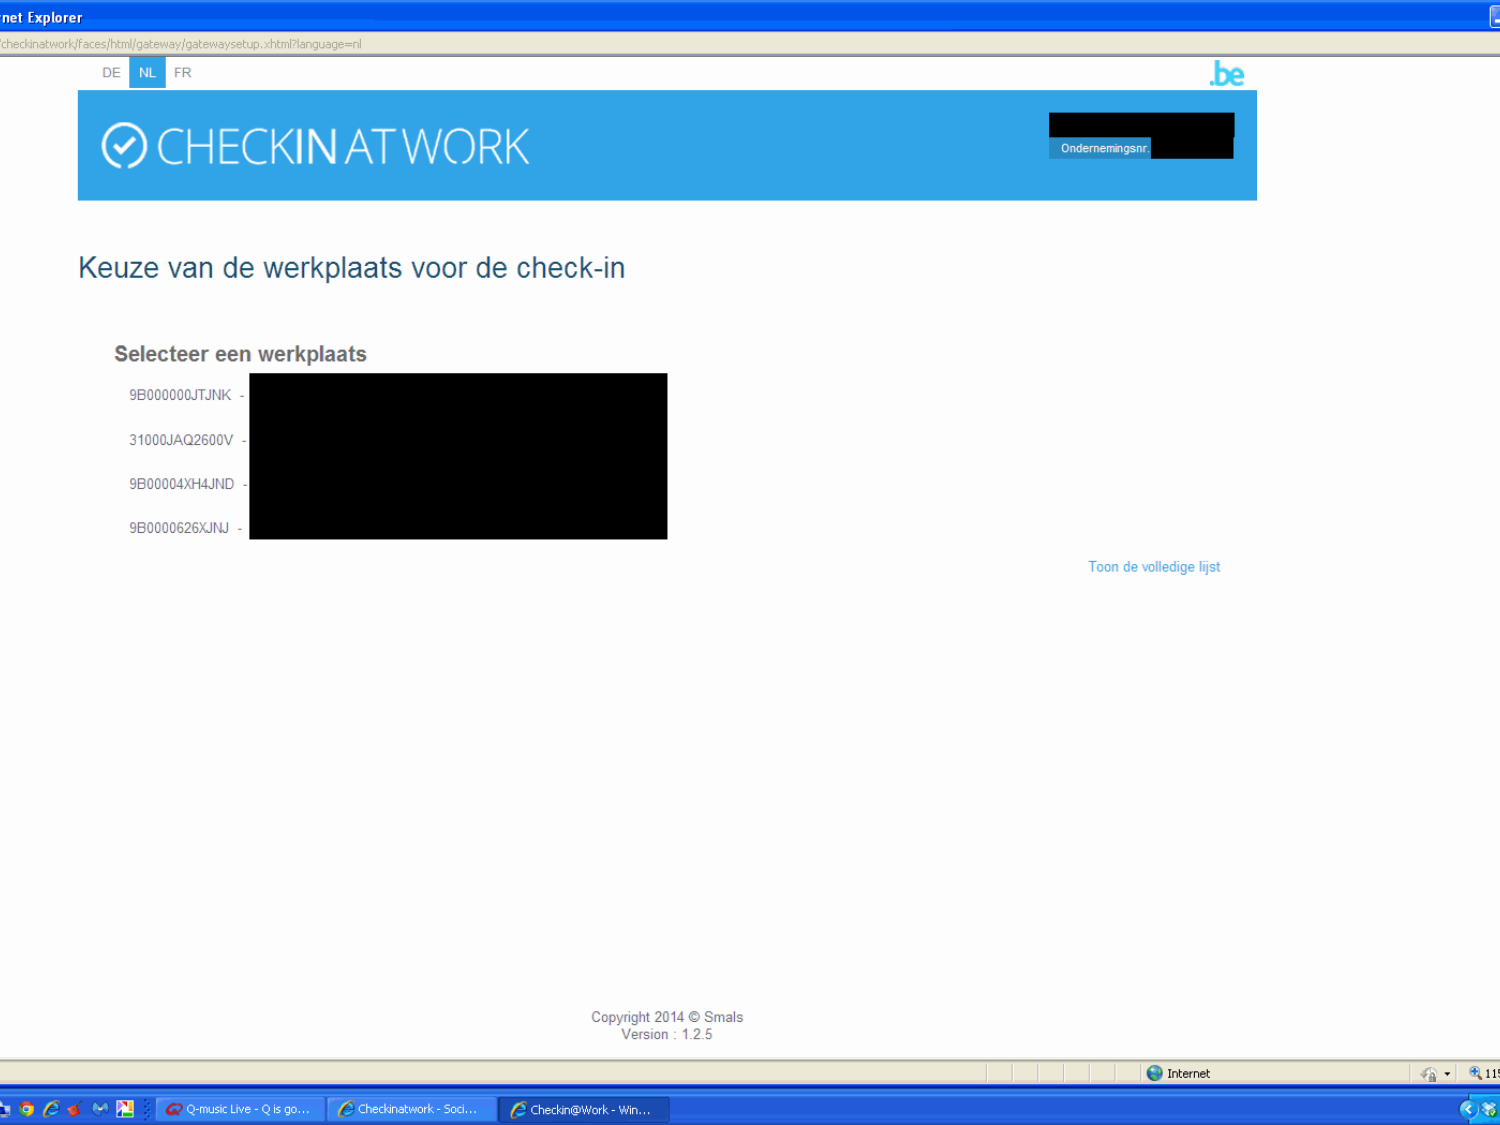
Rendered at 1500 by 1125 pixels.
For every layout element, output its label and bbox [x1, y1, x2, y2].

list [0, 0, 1500, 1125]
